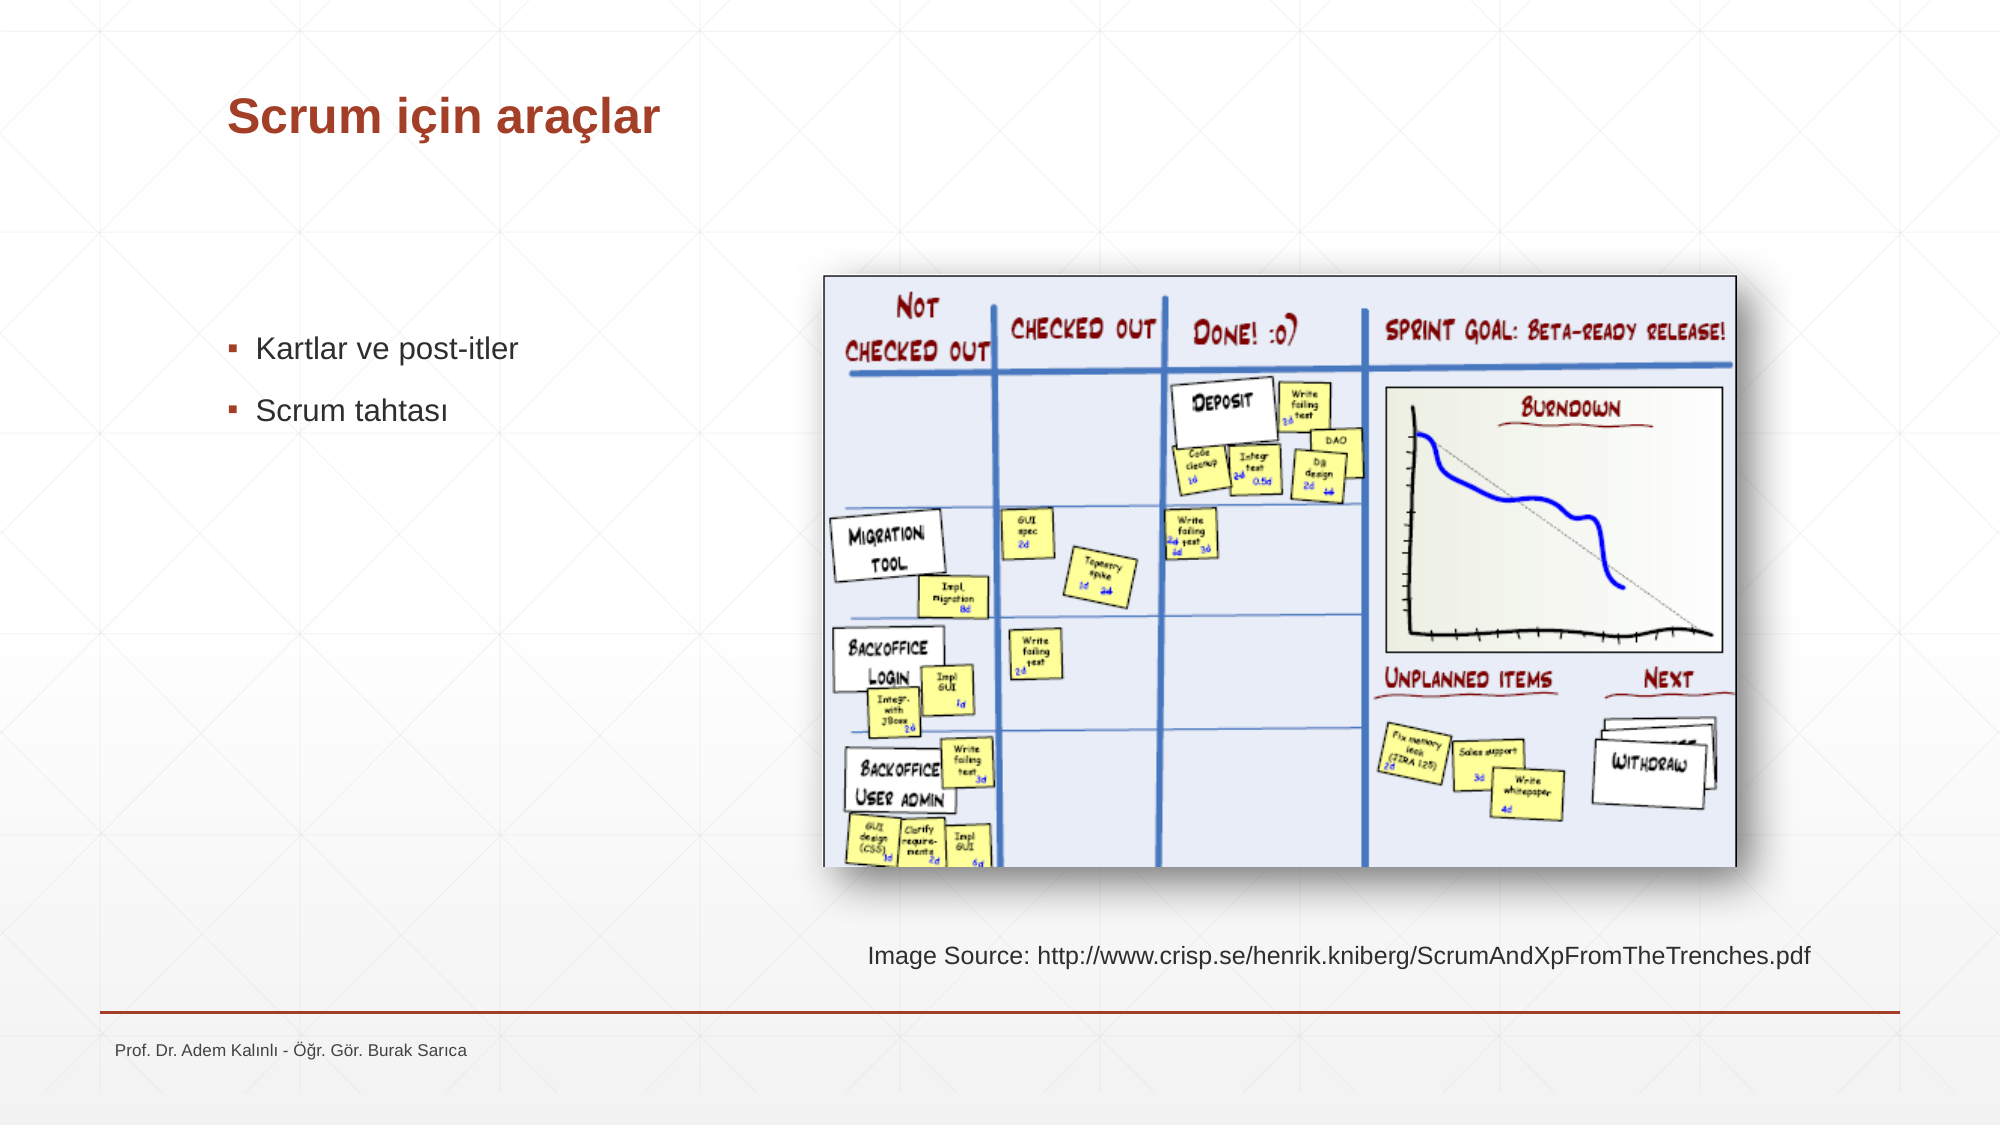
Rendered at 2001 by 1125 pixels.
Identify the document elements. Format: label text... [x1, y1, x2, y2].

list Kartlar ve post-itler Scrum tahtası [212, 324, 1788, 950]
footer Prof. Dr. Adem Kalınlı - Öğr. Gör. Burak Sarıca [99, 1031, 1106, 1069]
picture [822, 274, 1737, 868]
text_box Image Source: http://www.crisp.se/henrik.kniberg/ScrumAndXpFromTheTrenches.pdf [852, 932, 1828, 977]
title Scrum için araçlar [212, 82, 1788, 271]
